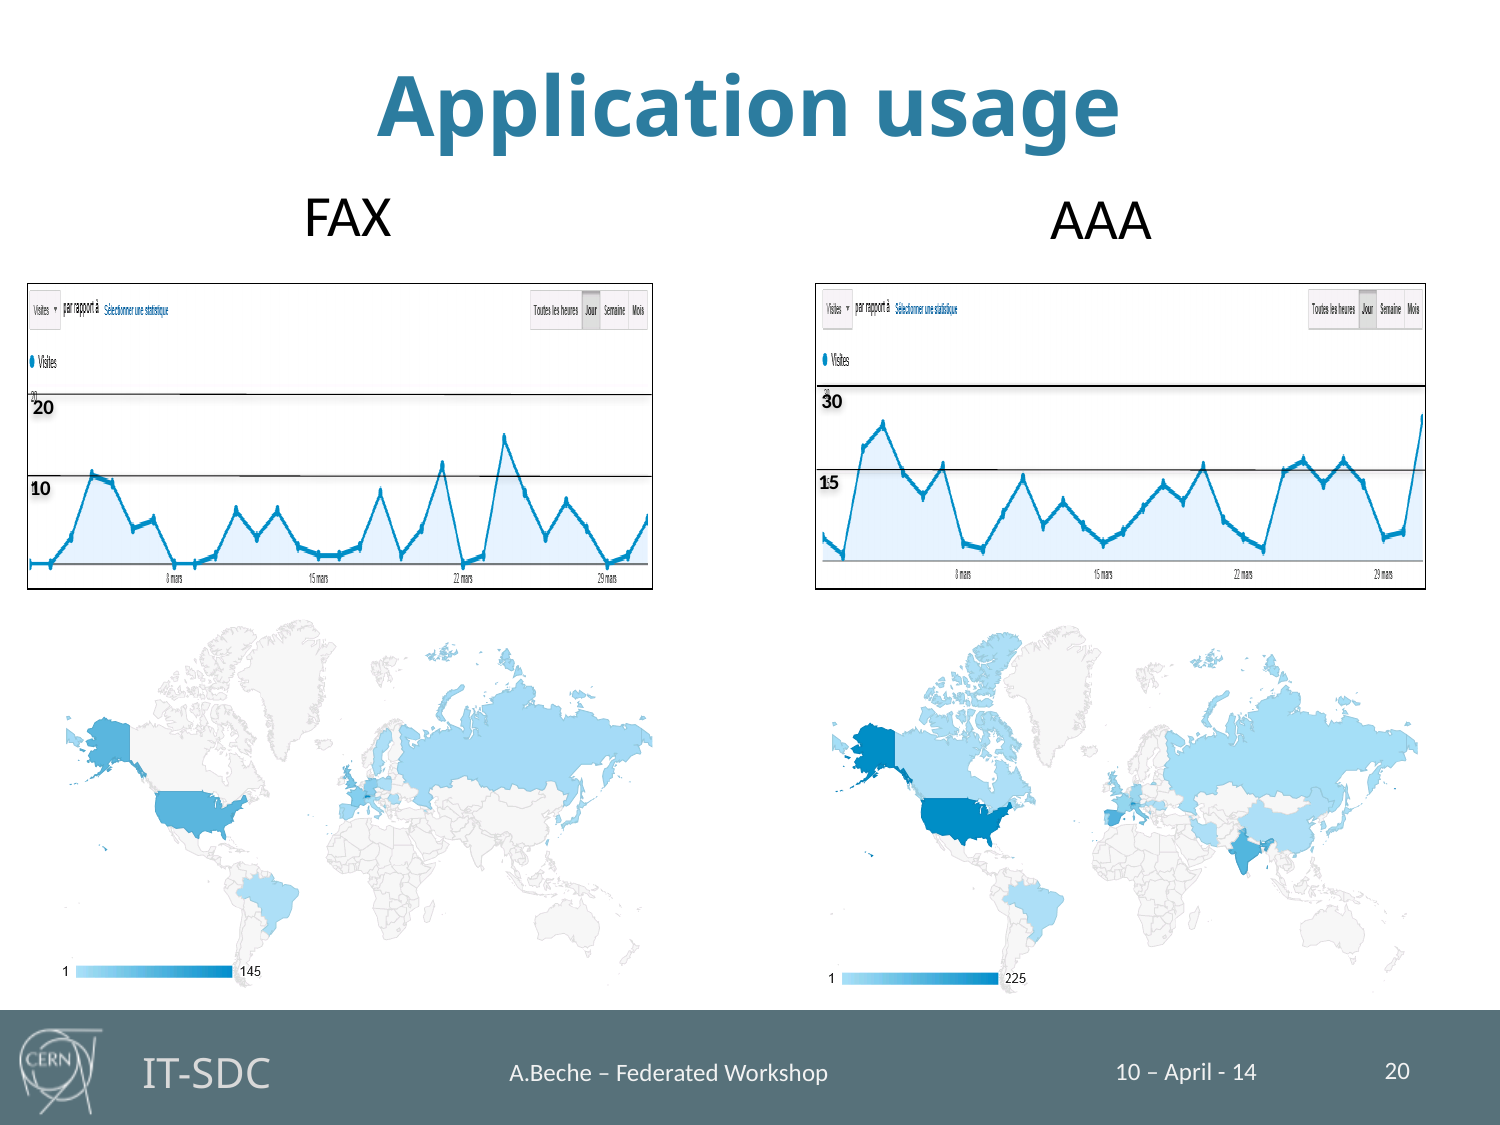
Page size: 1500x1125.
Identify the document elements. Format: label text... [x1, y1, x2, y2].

text_box 20 [17, 386, 22, 427]
title Application usage [0, 0, 1500, 207]
picture [114, 477, 436, 561]
picture [447, 477, 495, 560]
text_box AAA [930, 174, 1273, 266]
picture [946, 471, 1198, 545]
picture [43, 613, 653, 991]
picture [27, 477, 652, 589]
picture [1316, 471, 1331, 478]
picture [815, 284, 1426, 589]
picture [801, 622, 1426, 994]
picture [500, 446, 516, 475]
slide_number 20 [1299, 1039, 1425, 1100]
picture [27, 395, 652, 475]
text_box FAX [176, 170, 519, 263]
picture [906, 471, 937, 490]
picture [861, 432, 899, 469]
picture [1356, 471, 1412, 534]
slide_number 10 – April - 14 [1036, 1040, 1273, 1101]
text_box 30 [805, 380, 810, 420]
text_box 15 [802, 461, 810, 502]
picture [1207, 471, 1281, 544]
footer A.Beche – Federated Workshop [322, 1041, 1017, 1101]
text_box 10 [14, 467, 22, 508]
picture [27, 284, 652, 393]
